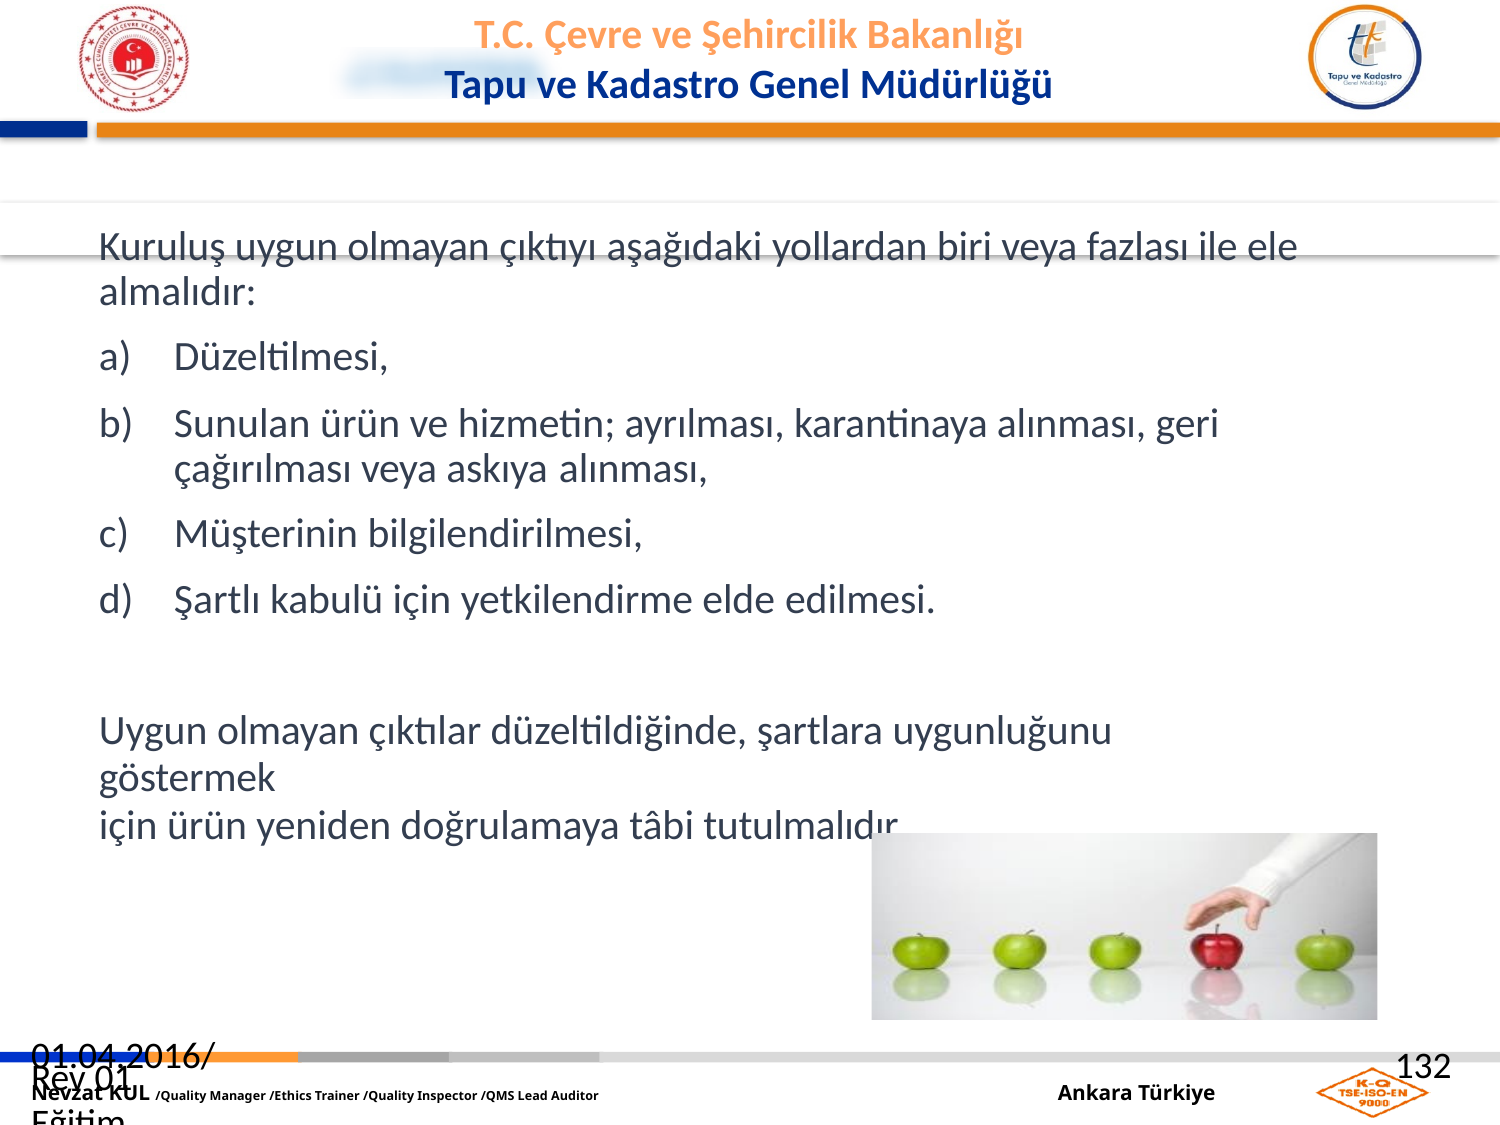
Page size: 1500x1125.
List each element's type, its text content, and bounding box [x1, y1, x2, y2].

picture [77, 4, 190, 113]
picture [1299, 0, 1430, 118]
text_box [871, 833, 1378, 1020]
footer 01.04.2016/Rev 01 Eğitim Dairesi Başkanlığı [28, 1054, 238, 1125]
text_box Kuruluş uygun olmayan çıktıyı aşağıdaki yollardan biri veya fazlası ile ele almalıdır: Düzeltilmesi, Sunulan ürün ve hizmetin; ayrılması, karantinaya alınması, geri çağırılması veya askıya alınması, Müşterinin bilgilendirilmesi, Şartlı kabulü için yetkilendirme elde edilmesi. Uygun olmayan çıktılar düzeltildiğinde, şartlara uygunluğunu göstermek için ürün yeniden doğrulamaya tâbi tutulmalıdır. [96, 223, 1311, 848]
slide_number 132 [1390, 1047, 1456, 1125]
picture [1315, 1067, 1390, 1118]
